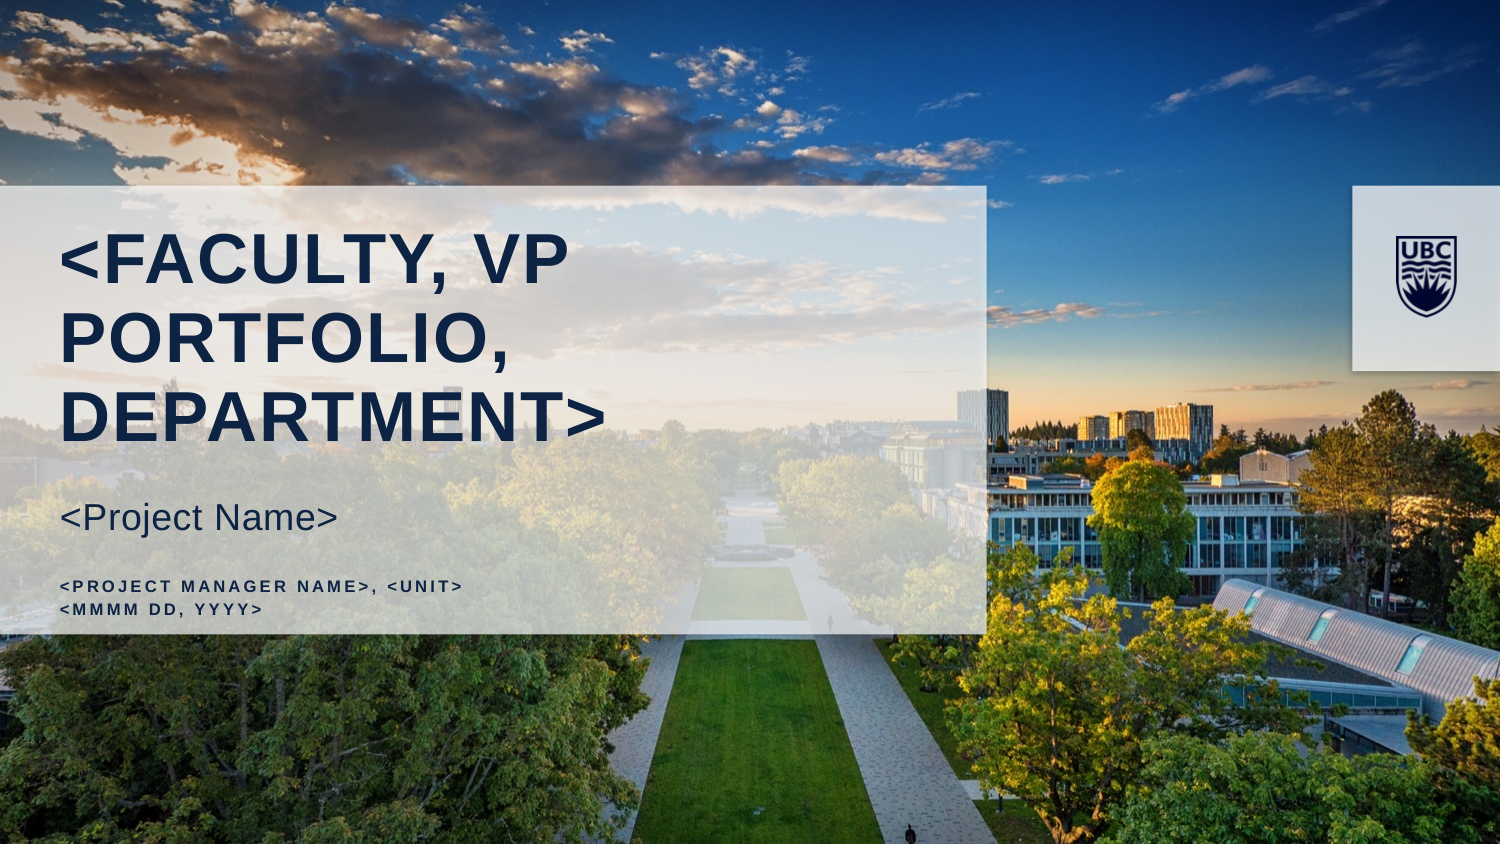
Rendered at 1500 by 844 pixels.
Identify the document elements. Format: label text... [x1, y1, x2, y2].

picture [1396, 236, 1457, 318]
picture [0, 0, 1500, 844]
list <Project Manager Name>, <UNIT> <MMMM dd, YYYY> [59, 575, 951, 629]
list <Project Name> [59, 492, 951, 546]
list <Faculty, VP Portfolio, Department> [59, 218, 951, 492]
